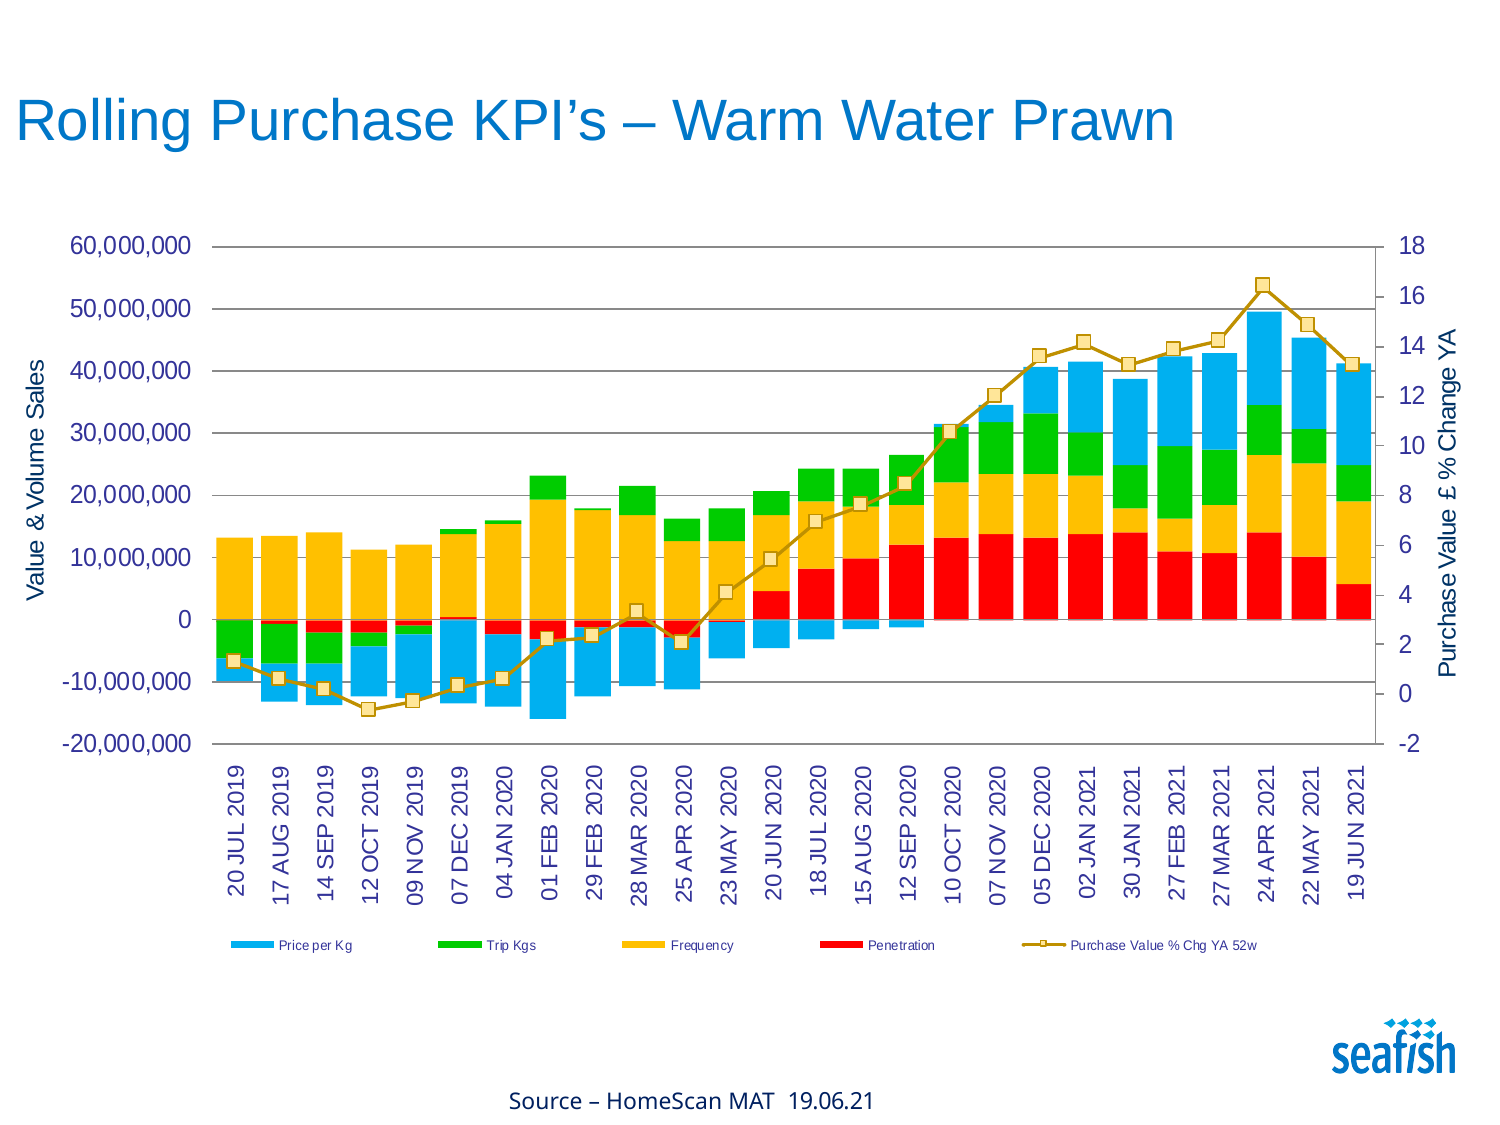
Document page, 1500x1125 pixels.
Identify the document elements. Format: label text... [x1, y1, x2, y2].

picture [1332, 1018, 1455, 1074]
title Rolling Purchase KPI’s – Warm Water Prawn [0, 78, 1459, 157]
picture [782, 1082, 1048, 1119]
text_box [4, 202, 1483, 978]
picture [1407, 1018, 1417, 1022]
text_box Source – HomeScan MAT [349, 1073, 799, 1123]
